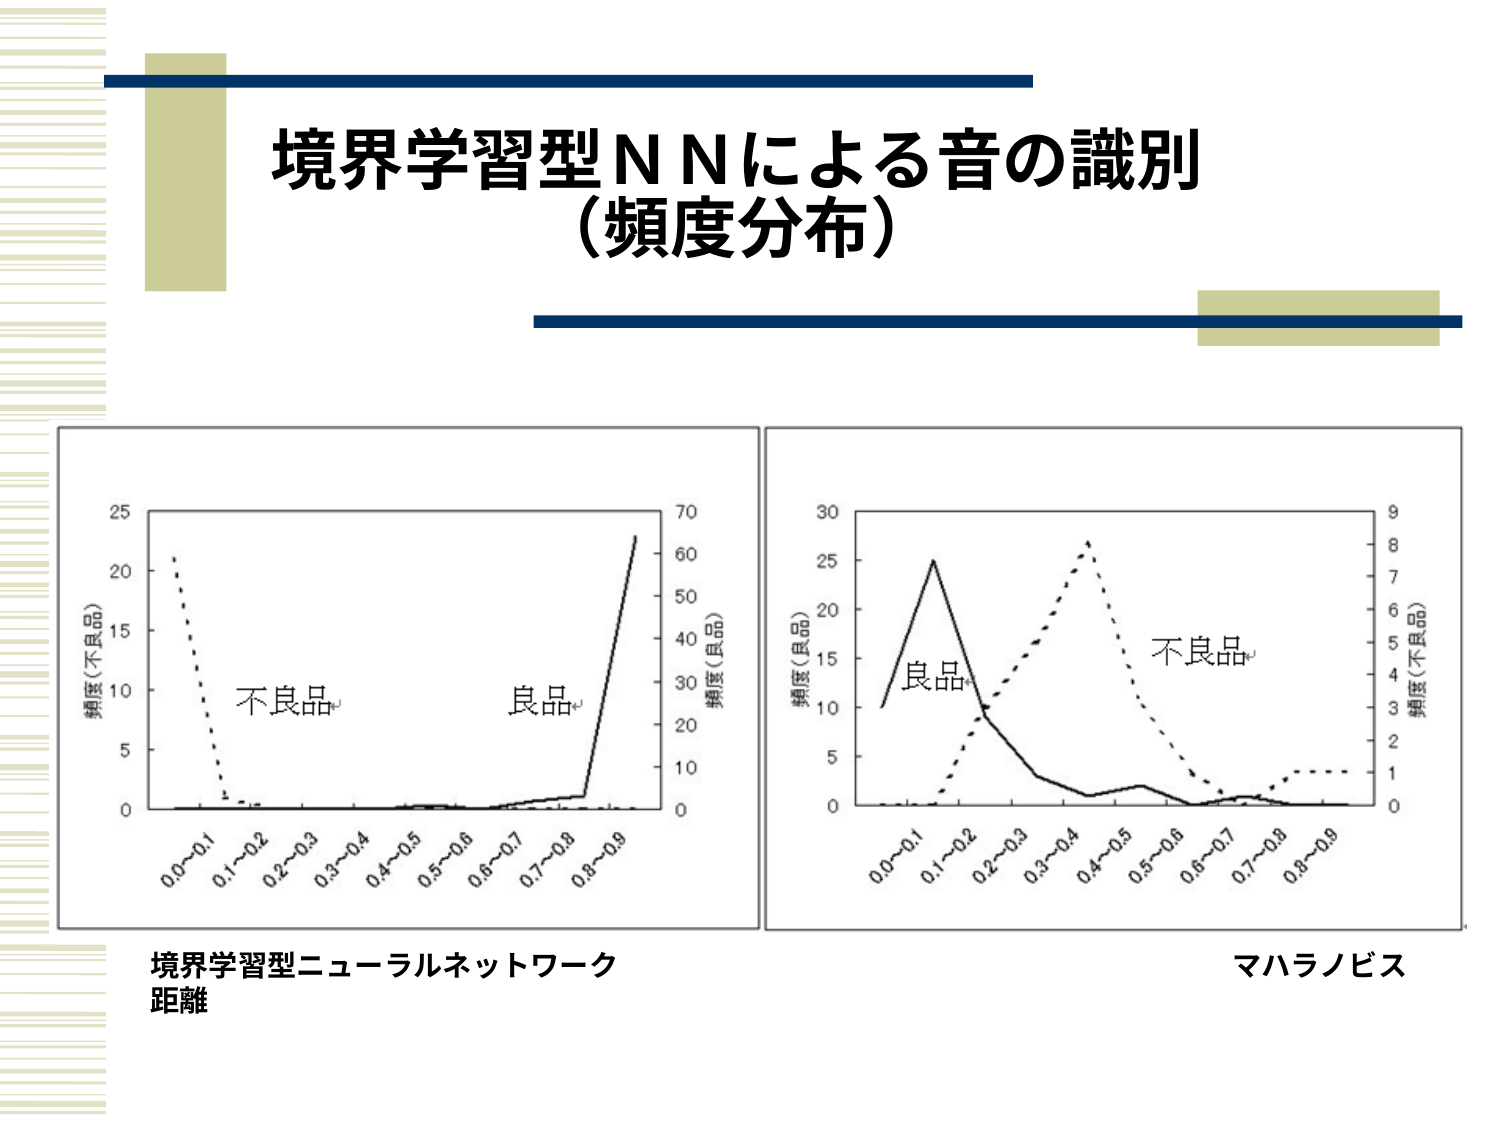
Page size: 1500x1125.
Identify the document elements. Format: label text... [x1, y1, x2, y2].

text_box 境界学習型ニューラルネットワーク マハラノビス距離 [135, 945, 1447, 1025]
title 境界学習型ＮＮによる音の識別 （頻度分布） [112, 116, 1363, 279]
picture [48, 420, 1467, 937]
